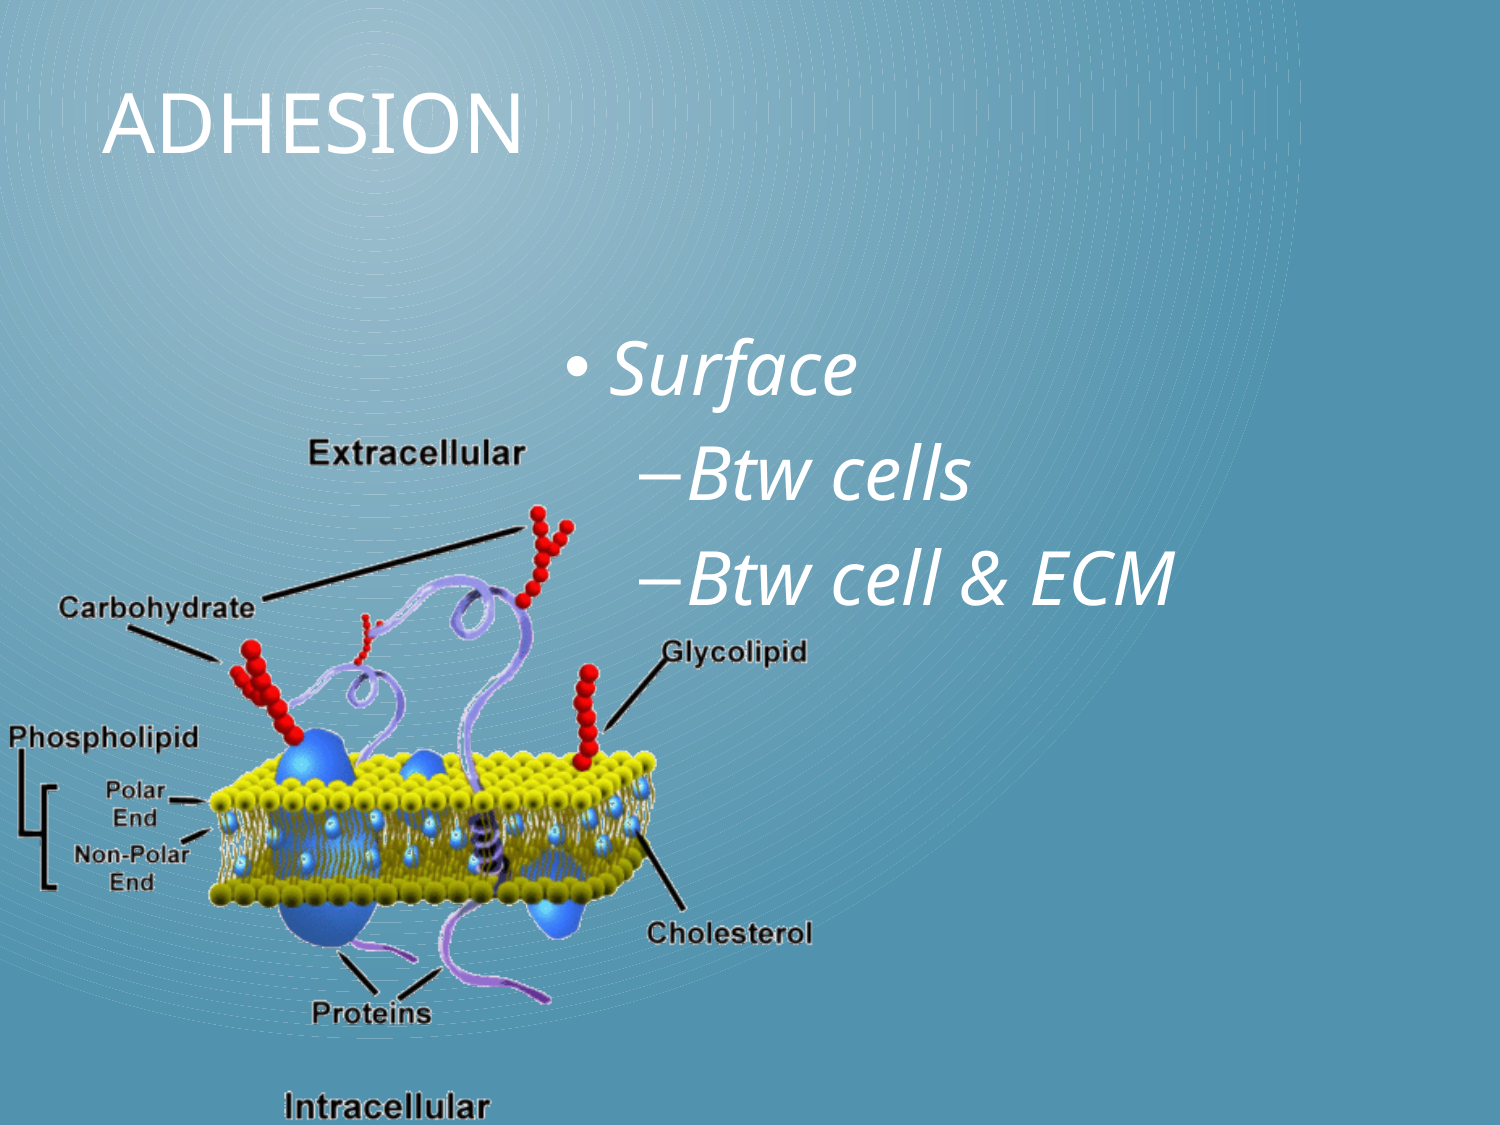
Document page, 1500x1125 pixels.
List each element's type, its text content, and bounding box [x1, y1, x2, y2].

list Surface Btw cells Btw cell & ECM [549, 312, 1243, 1063]
picture [0, 431, 823, 1125]
title adhesion [87, 62, 950, 388]
